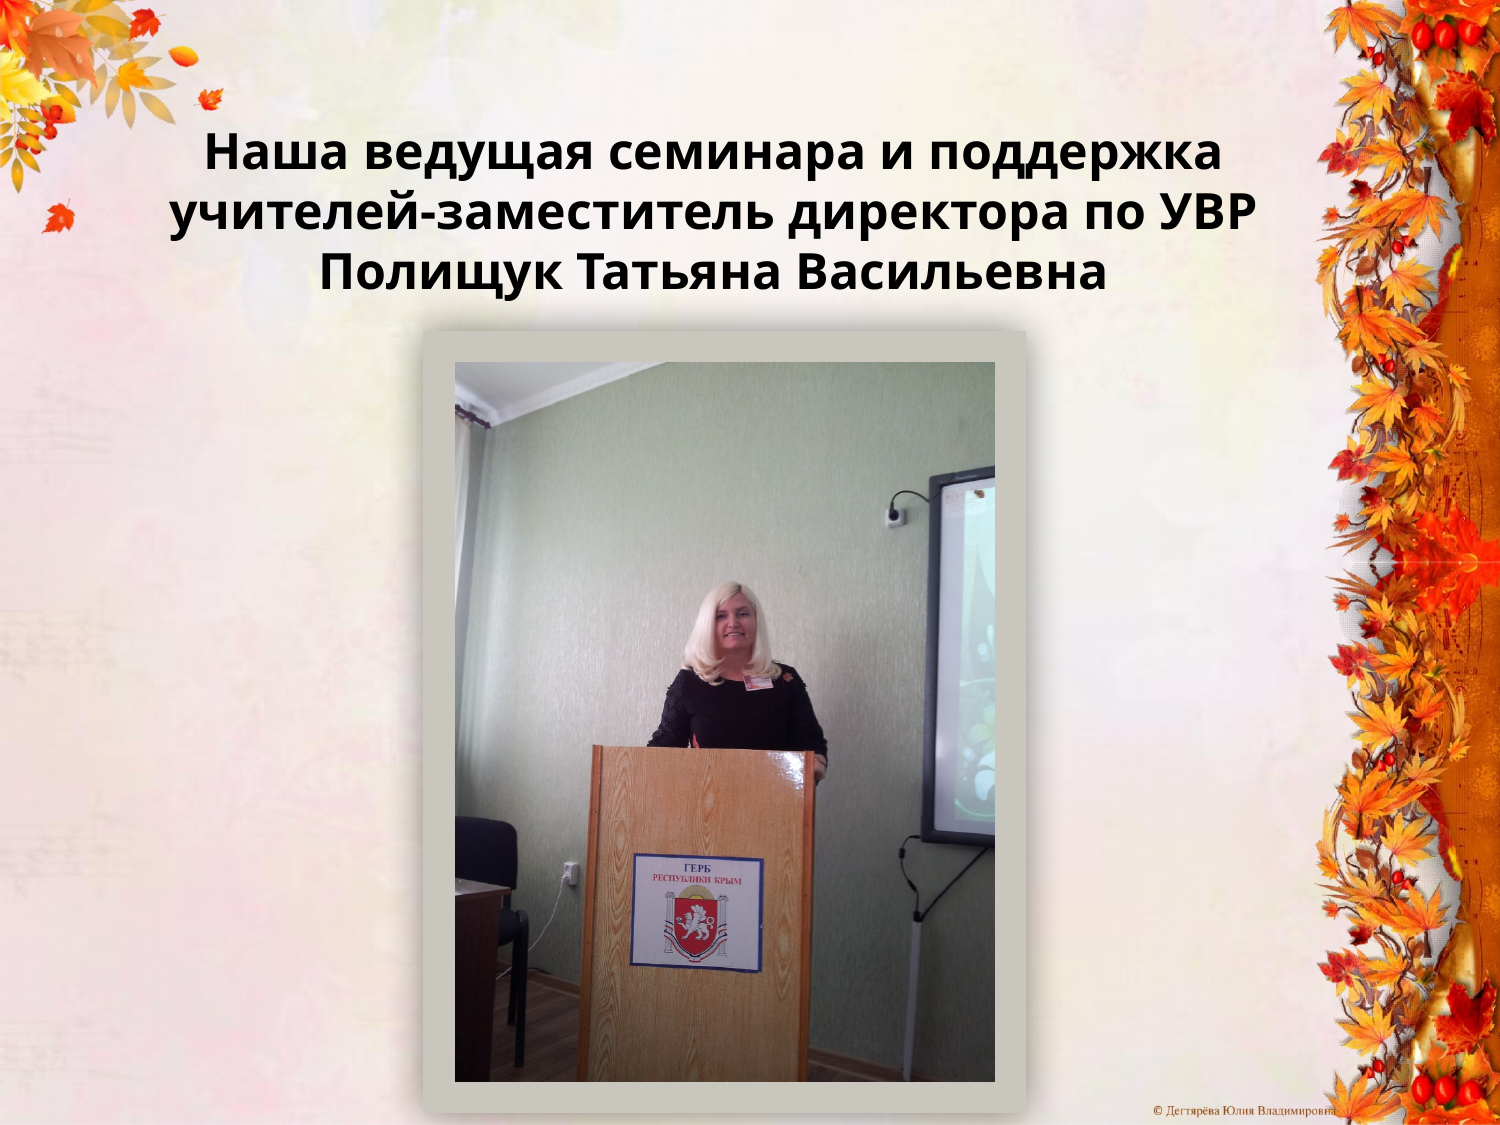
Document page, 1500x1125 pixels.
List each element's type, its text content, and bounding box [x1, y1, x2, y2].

title Наша ведущая семинара и поддержка учителей-заместитель директора по УВР Полищук Татьяна Васильевна [75, 45, 1353, 374]
picture [0, 0, 1500, 1125]
